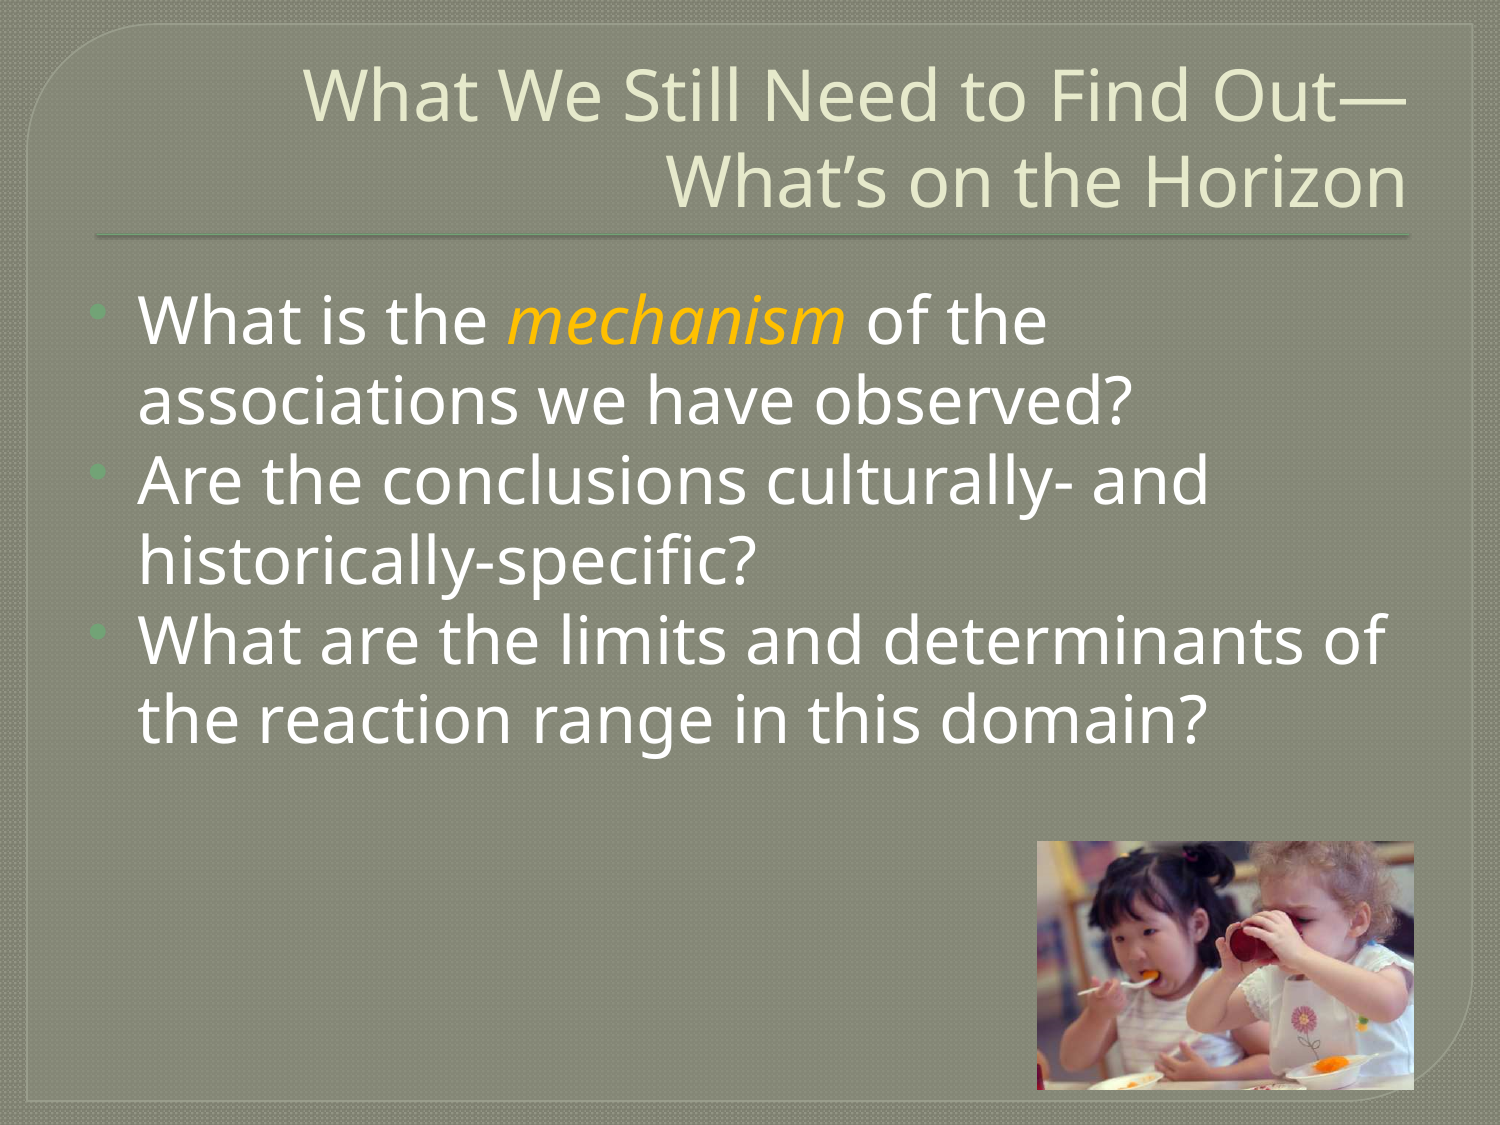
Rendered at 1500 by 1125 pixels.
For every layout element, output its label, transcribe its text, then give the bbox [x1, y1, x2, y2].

title What We Still Need to Find Out—What’s on the Horizon [75, 41, 1425, 230]
picture [1037, 840, 1414, 1091]
list What is the mechanism of the associations we have observed? Are the conclusions culturally- and historically-specific? What are the limits and determinants of the reaction range in this domain? [74, 269, 1426, 1013]
